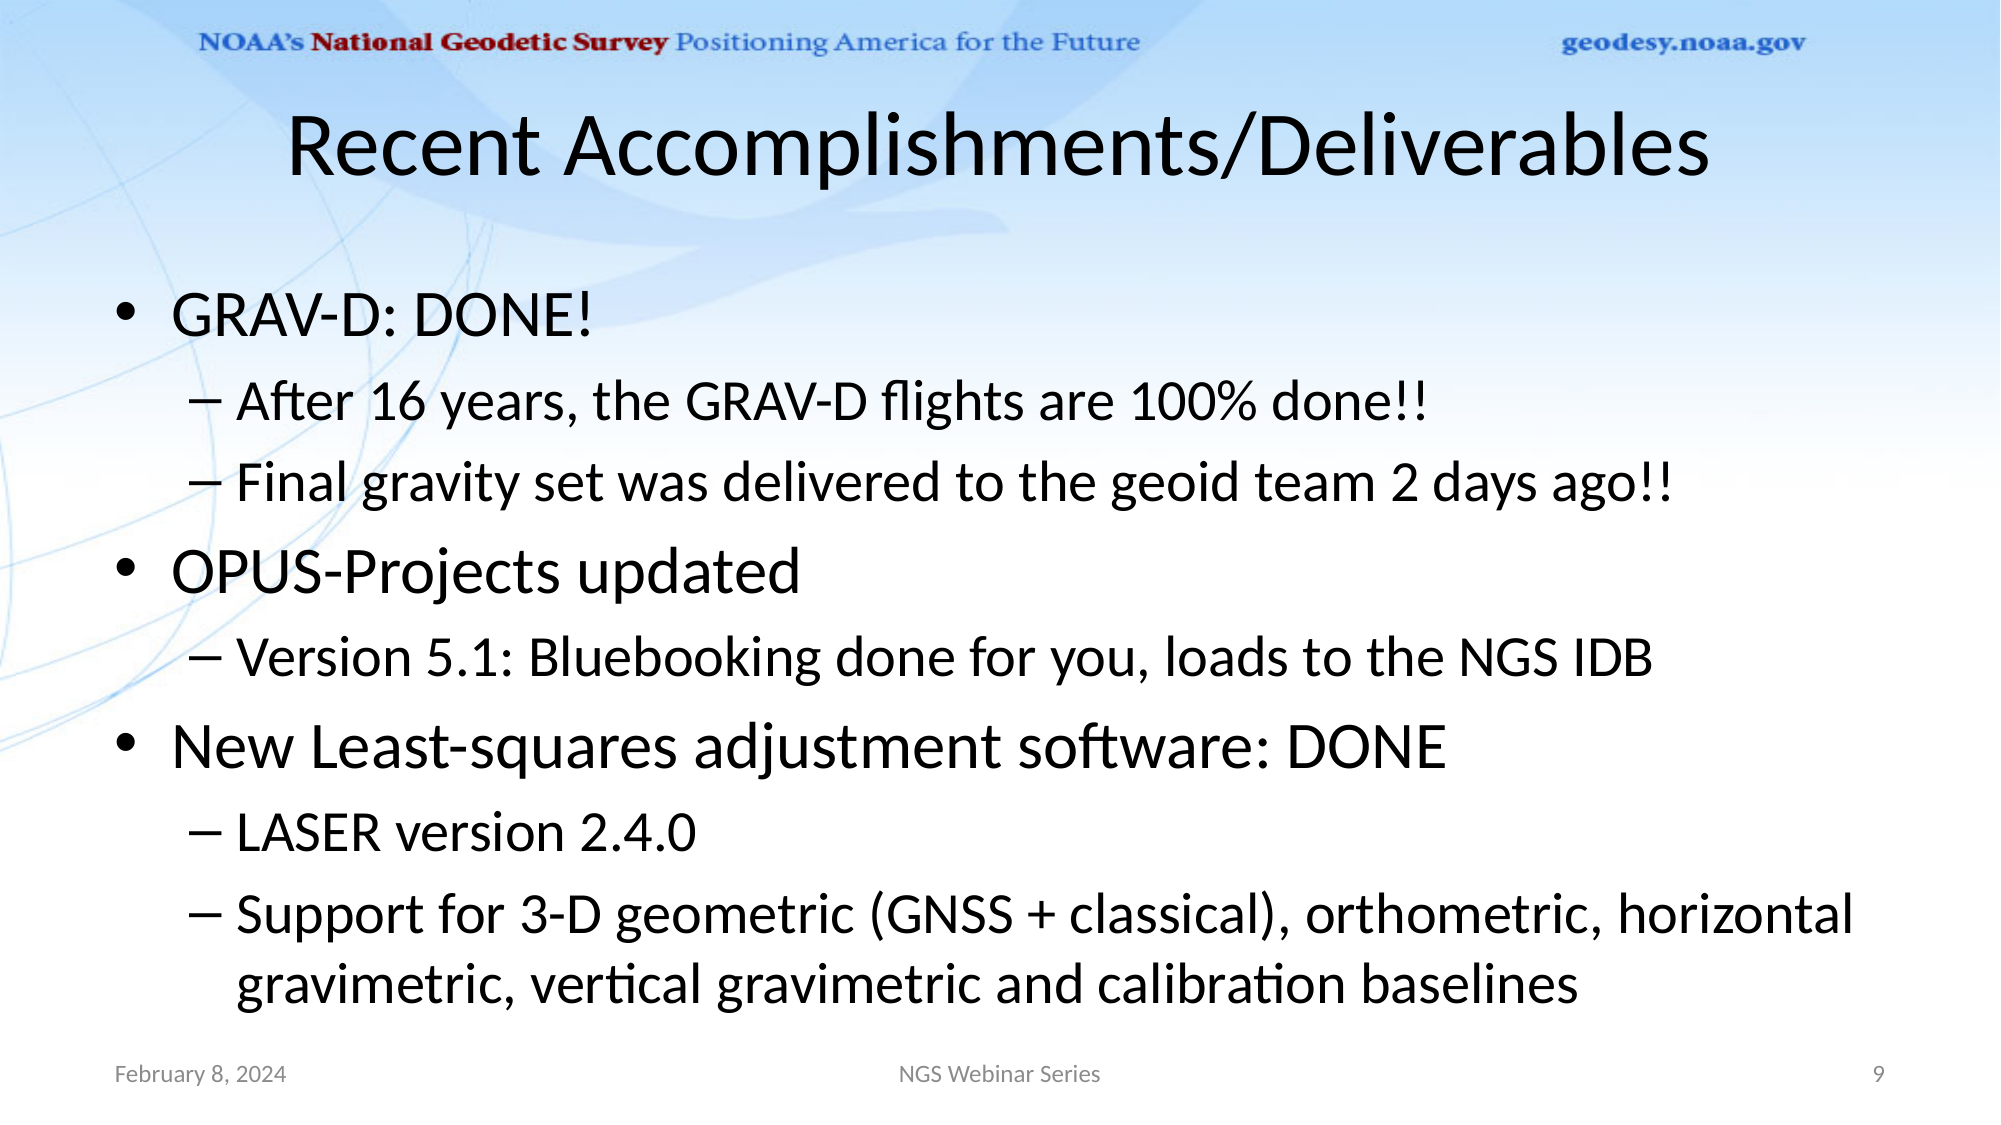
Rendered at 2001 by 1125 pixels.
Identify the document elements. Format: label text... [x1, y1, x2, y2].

list GRAV-D: DONE! After 16 years, the GRAV-D flights are 100% done!! Final gravity set was delivered to the geoid team 2 days ago!! OPUS-Projects updated Version 5.1: Bluebooking done for you, loads to the NGS IDB New Least-squares adjustment software: DONE LASER version 2.4.0 Support for 3-D geometric (GNSS + classical), orthometric, horizontal gravimetric, vertical gravimetric and calibration baselines [99, 262, 1900, 1005]
picture [0, 0, 2001, 1125]
footer NGS Webinar Series [683, 1042, 1317, 1103]
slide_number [99, 1042, 567, 1103]
slide_number 9 [1433, 1042, 1900, 1103]
title Recent Accomplishments/Deliverables [99, 45, 1900, 233]
